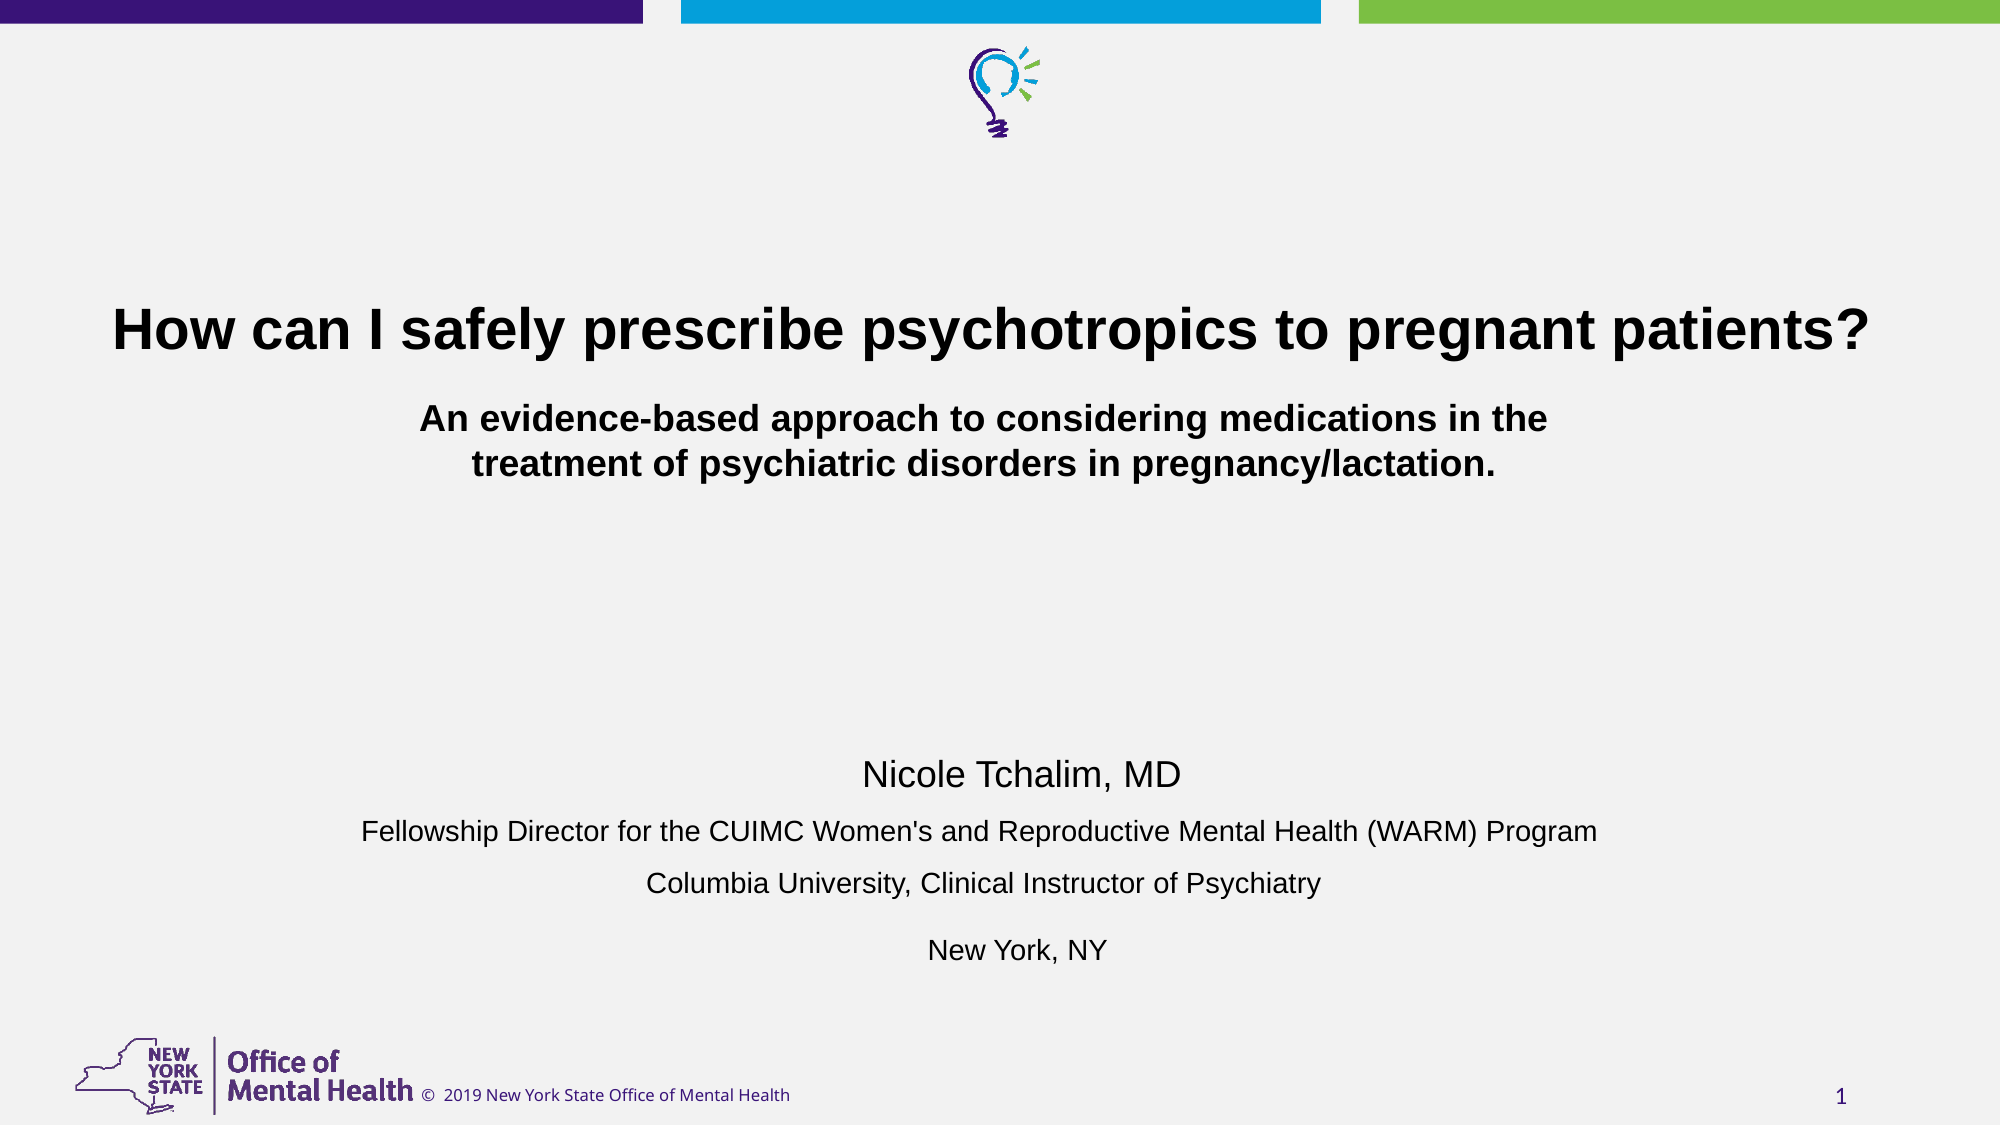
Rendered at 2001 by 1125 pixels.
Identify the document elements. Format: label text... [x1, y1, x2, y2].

picture [71, 1032, 417, 1119]
picture [949, 26, 1051, 157]
text_box How can I safely prescribe psychotropics to pregnant patients? [65, 283, 1937, 439]
text_box An evidence-based approach to considering medications in the treatment of psychiatric disorders in pregnancy/lactation. [399, 386, 1569, 492]
text_box Nicole Tchalim, MD Fellowship Director for the CUIMC Women's and Reproductive Mental Health (WARM) Program Columbia University, Clinical Instructor of Psychiatry New York, NY [0, 715, 1969, 1020]
